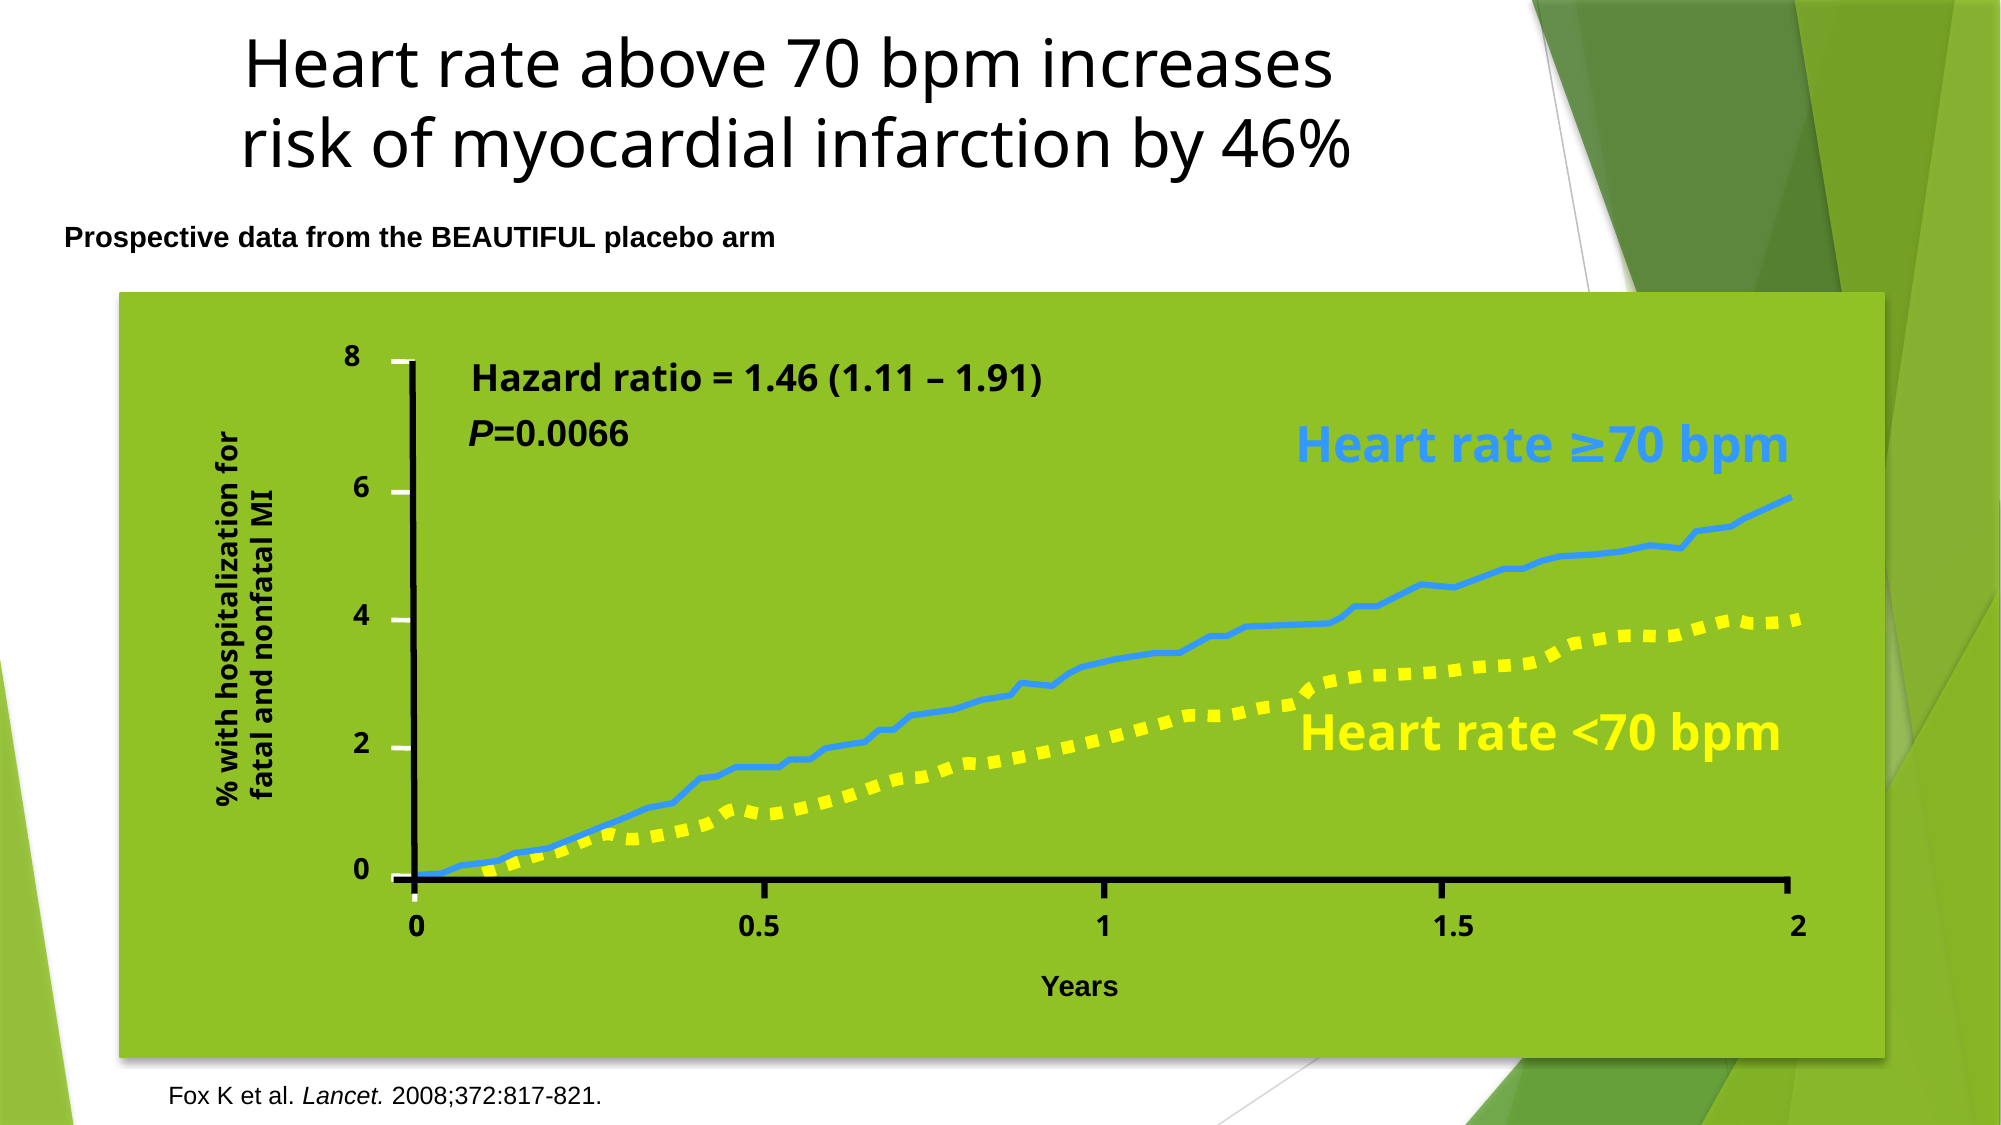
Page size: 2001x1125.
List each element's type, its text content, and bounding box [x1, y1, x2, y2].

text_box Prospective data from the BEAUTIFUL placebo arm [64, 218, 1528, 254]
text_box 0 [352, 850, 370, 886]
text_box Heart rate <70 bpm [1299, 699, 1783, 760]
text_box % with hospitalization for fatal and nonfatal MI [208, 431, 278, 808]
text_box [407, 906, 1808, 944]
text_box Fox K et al. Lancet. 2008;372:817-821. [168, 1079, 603, 1110]
text_box [119, 292, 1885, 1058]
text_box 4 [352, 596, 370, 632]
text_box Years [1040, 967, 1120, 1003]
text_box 8 [343, 337, 361, 373]
text_box 2 [352, 724, 370, 760]
text_box 6 [352, 467, 370, 503]
text_box P=0.0066 [468, 409, 630, 455]
text_box Heart rate ≥70 bpm [1294, 412, 1792, 473]
text_box [483, 618, 1800, 874]
text_box Hazard ratio = 1.46 (1.11 – 1.91) [470, 359, 1044, 400]
text_box [416, 496, 1792, 875]
text_box Heart rate above 70 bpm increases risk of myocardial infarction by 46% [104, 20, 1474, 181]
